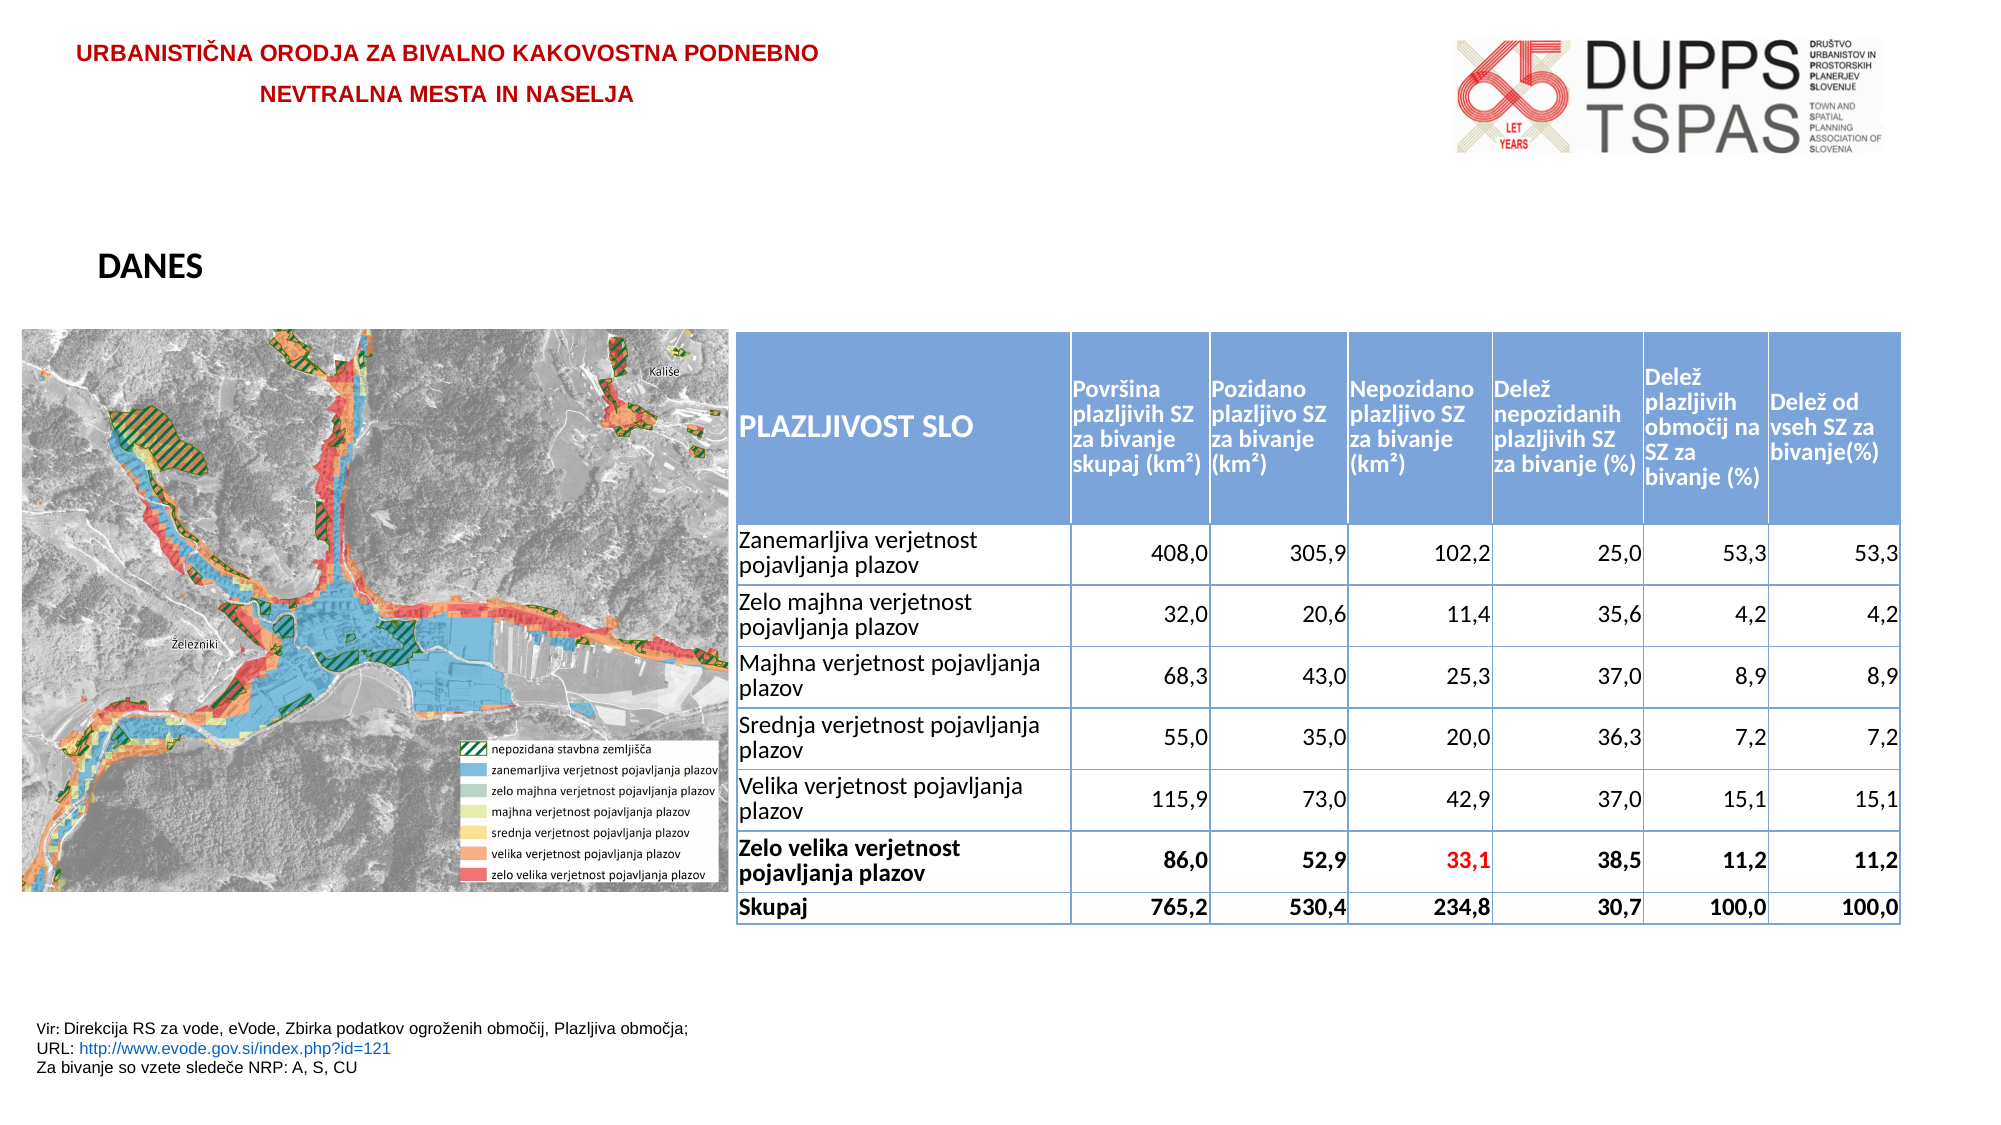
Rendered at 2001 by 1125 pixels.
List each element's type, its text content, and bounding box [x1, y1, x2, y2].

table_cell 35,0 [1211, 709, 1347, 769]
table_cell Zelo majhna verjetnost pojavljanja plazov [738, 586, 1070, 646]
table_cell 100,0 [1769, 893, 1899, 923]
table_cell Srednja verjetnost pojavljanja plazov [738, 709, 1070, 769]
table_header PLAZLJIVOST SLO [738, 347, 1070, 523]
table_cell Velika verjetnost pojavljanja plazov [738, 770, 1070, 830]
table_cell 68,3 [1072, 647, 1209, 707]
table_cell 37,0 [1493, 647, 1643, 707]
table_cell 7,2 [1769, 709, 1899, 769]
table_header Površina plazljivih SZ za bivanje skupaj (km²) [1072, 347, 1209, 523]
table_cell 15,1 [1769, 770, 1899, 830]
table_header Delež plazljivih območij na SZ za bivanje (%) [1644, 334, 1768, 523]
table_cell 42,9 [1349, 770, 1492, 830]
picture [1452, 39, 1884, 154]
table_cell 38,5 [1493, 832, 1643, 892]
table_cell 408,0 [1072, 525, 1209, 584]
table_cell 530,4 [1211, 893, 1347, 923]
table_cell 4,2 [1769, 586, 1899, 646]
table_cell 35,6 [1493, 586, 1643, 646]
table_cell 11,2 [1769, 832, 1899, 892]
table_cell 234,8 [1349, 893, 1492, 923]
table_header Pozidano plazljivo SZ za bivanje (km²) [1211, 347, 1347, 523]
table_cell 37,0 [1493, 770, 1643, 830]
table_cell 30,7 [1493, 893, 1643, 923]
table_cell 20,0 [1349, 709, 1492, 769]
table_cell 100,0 [1644, 893, 1768, 923]
table_cell 115,9 [1072, 770, 1209, 830]
table_header Nepozidano plazljivo SZ za bivanje (km²) [1349, 347, 1492, 523]
table_cell 102,2 [1349, 525, 1492, 584]
table_cell 53,3 [1769, 525, 1899, 584]
table_cell 43,0 [1211, 647, 1347, 707]
table_cell 8,9 [1644, 647, 1768, 707]
table_cell 4,2 [1644, 586, 1768, 646]
table_header Delež od vseh SZ za bivanje(%) [1769, 334, 1899, 523]
text_box DANES [82, 244, 1583, 347]
table_cell 25,0 [1493, 525, 1643, 584]
table_cell 7,2 [1644, 709, 1768, 769]
table_cell 305,9 [1211, 525, 1347, 584]
table_cell Majhna verjetnost pojavljanja plazov [738, 647, 1070, 707]
table_cell 33,1 [1349, 832, 1492, 892]
table_cell 52,9 [1211, 832, 1347, 892]
table_cell 36,3 [1493, 709, 1643, 769]
table_cell 53,3 [1644, 525, 1768, 584]
table_cell 32,0 [1072, 586, 1209, 646]
table_cell Zelo velika verjetnost pojavljanja plazov [738, 832, 1070, 892]
table_cell 11,2 [1644, 832, 1768, 892]
table_cell 73,0 [1211, 770, 1347, 830]
table_cell 25,3 [1349, 647, 1492, 707]
table_cell 11,4 [1349, 586, 1492, 646]
text_box Vir: Direkcija RS za vode, eVode, Zbirka podatkov ogroženih območij, Plazljiva območja; URL: http://www.evode.gov.si/index.php?id=121 Za bivanje so vzete sledeče NRP: A, S, CU [21, 1010, 1022, 1085]
table_cell 765,2 [1072, 893, 1209, 923]
table_cell 8,9 [1769, 647, 1899, 707]
table_cell 86,0 [1072, 832, 1209, 892]
table_cell 20,6 [1211, 586, 1347, 646]
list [21, 328, 729, 892]
table_cell 55,0 [1072, 709, 1209, 769]
table_cell Skupaj [738, 893, 1070, 923]
picture [67, 39, 828, 122]
table_cell 15,1 [1644, 770, 1768, 830]
table_header Delež nepozidanih plazljivih SZ za bivanje (%) [1493, 334, 1643, 523]
table_cell Zanemarljiva verjetnost pojavljanja plazov [738, 525, 1070, 584]
